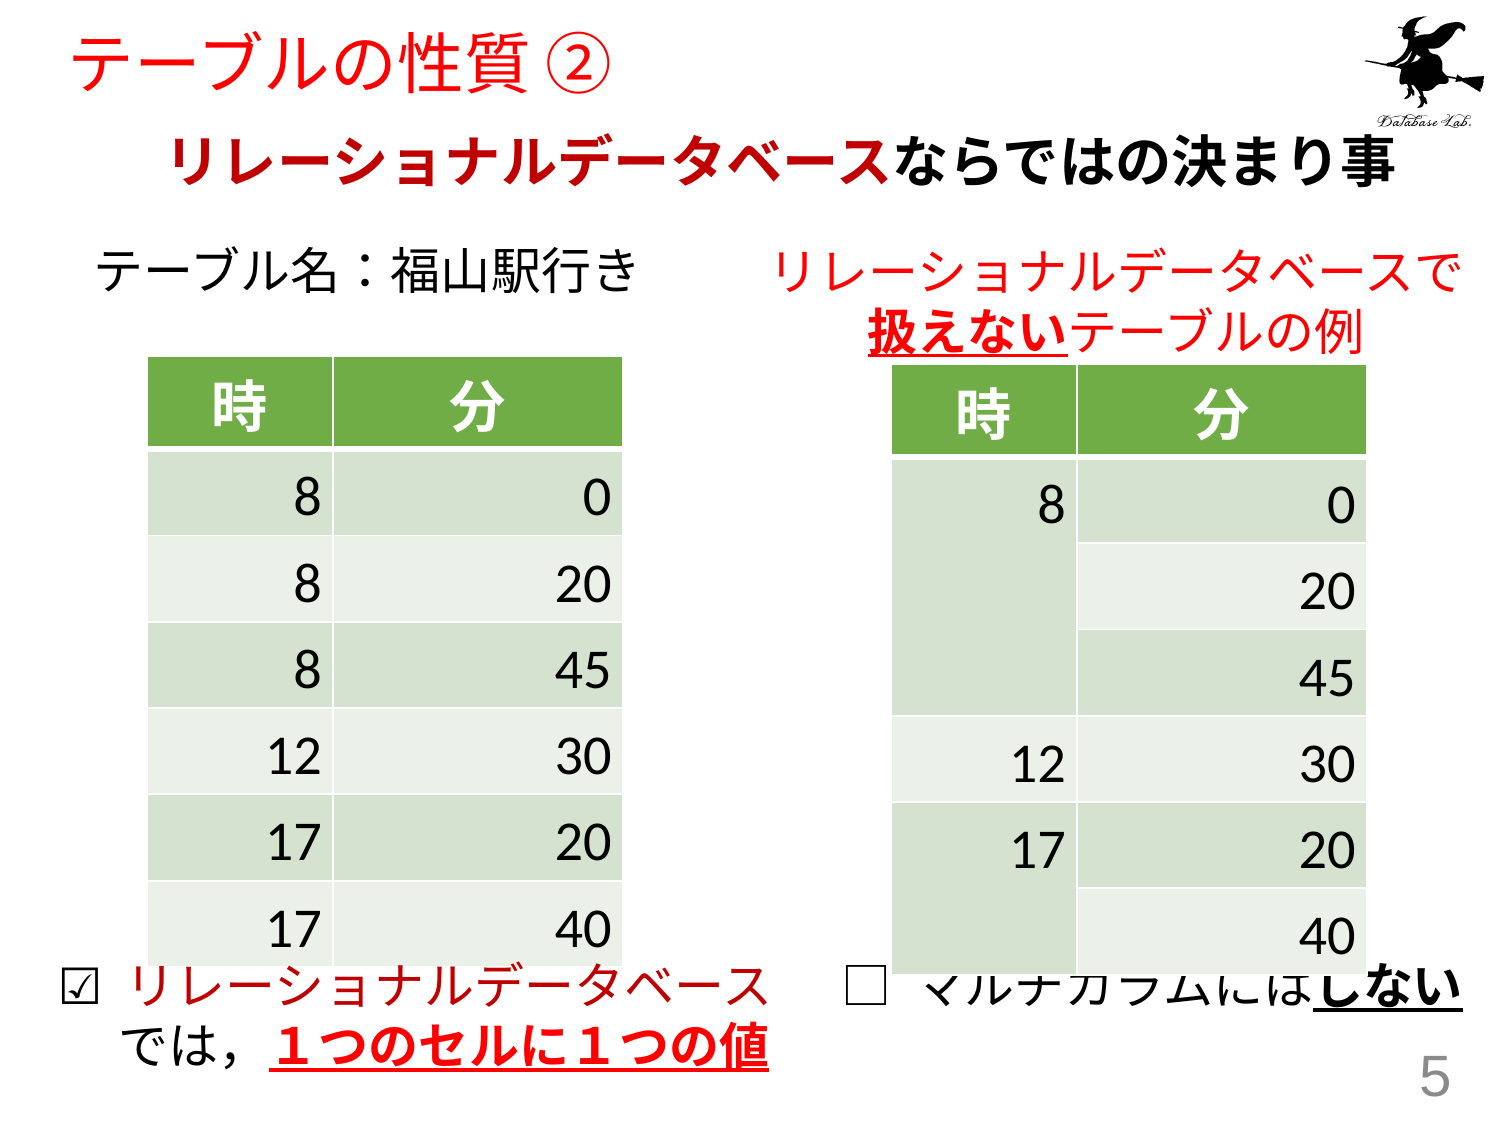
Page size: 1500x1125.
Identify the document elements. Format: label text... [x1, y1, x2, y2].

table_cell 20 [334, 795, 622, 880]
text_box □ マルチカラムにはしない [863, 946, 1432, 1015]
table_cell 17 [148, 795, 332, 880]
table_cell 17 [892, 803, 1076, 974]
table_cell 45 [334, 623, 622, 707]
slide_number 5 [1129, 1042, 1467, 1103]
table_cell 12 [148, 709, 332, 793]
title テーブルの性質 ② [52, 28, 1441, 106]
table_cell 8 [148, 536, 332, 621]
table_header 時 [892, 365, 1076, 454]
table_cell 12 [892, 717, 1076, 801]
text_box リレーショナルデータベースならではの決まり事 [153, 127, 1475, 214]
table_header 分 [1078, 365, 1366, 454]
table_cell 8 [892, 460, 1076, 715]
table_cell 8 [148, 623, 332, 707]
table_cell 20 [334, 536, 622, 621]
table_cell 0 [1078, 460, 1366, 542]
table_header 時 [148, 357, 332, 446]
text_box リレーショナルデータベースで 扱えないテーブルの例 [836, 232, 1397, 339]
table_cell 40 [1078, 889, 1366, 974]
table_cell 17 [148, 882, 332, 946]
table_cell 30 [334, 709, 622, 793]
table_cell 8 [148, 452, 332, 535]
picture [1362, 14, 1486, 130]
table_cell 40 [334, 882, 622, 946]
table_cell 45 [1078, 630, 1366, 715]
table_cell 20 [1078, 803, 1366, 887]
table_cell 20 [1078, 544, 1366, 629]
text_box ☑ リレーショナルデータベース では，１つのセルに１つの値 [42, 946, 863, 1068]
table_cell 30 [1078, 717, 1366, 801]
table_cell 0 [334, 452, 622, 535]
table_header 分 [334, 357, 622, 446]
text_box テーブル名：福山駅行き [82, 240, 739, 327]
